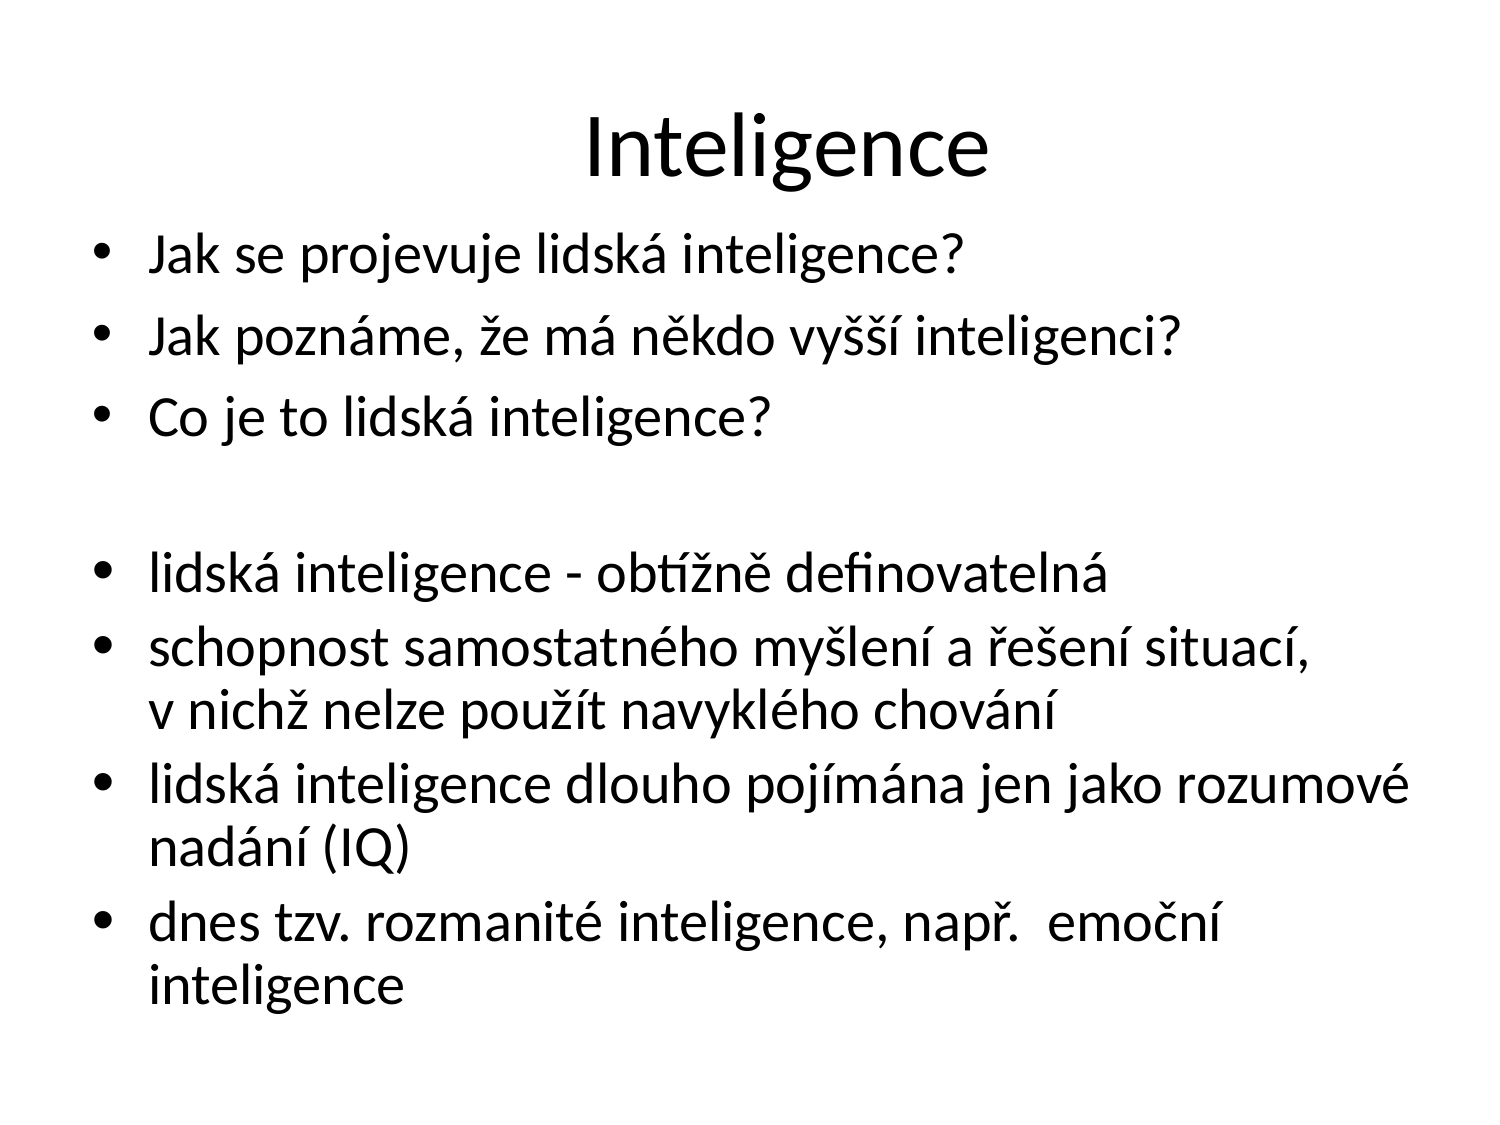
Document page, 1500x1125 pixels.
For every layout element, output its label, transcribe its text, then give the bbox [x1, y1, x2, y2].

title Inteligence [150, 45, 1425, 208]
list Jak se projevuje lidská inteligence? Jak poznáme, že má někdo vyšší inteligenci? Co je to lidská inteligence? lidská inteligence - obtížně definovatelná schopnost samostatného myšlení a řešení situací, v nichž nelze použít navyklého chování lidská inteligence dlouho pojímána jen jako rozumové nadání (IQ) dnes tzv. rozmanité inteligence, např. emoční inteligence [76, 208, 1500, 1125]
